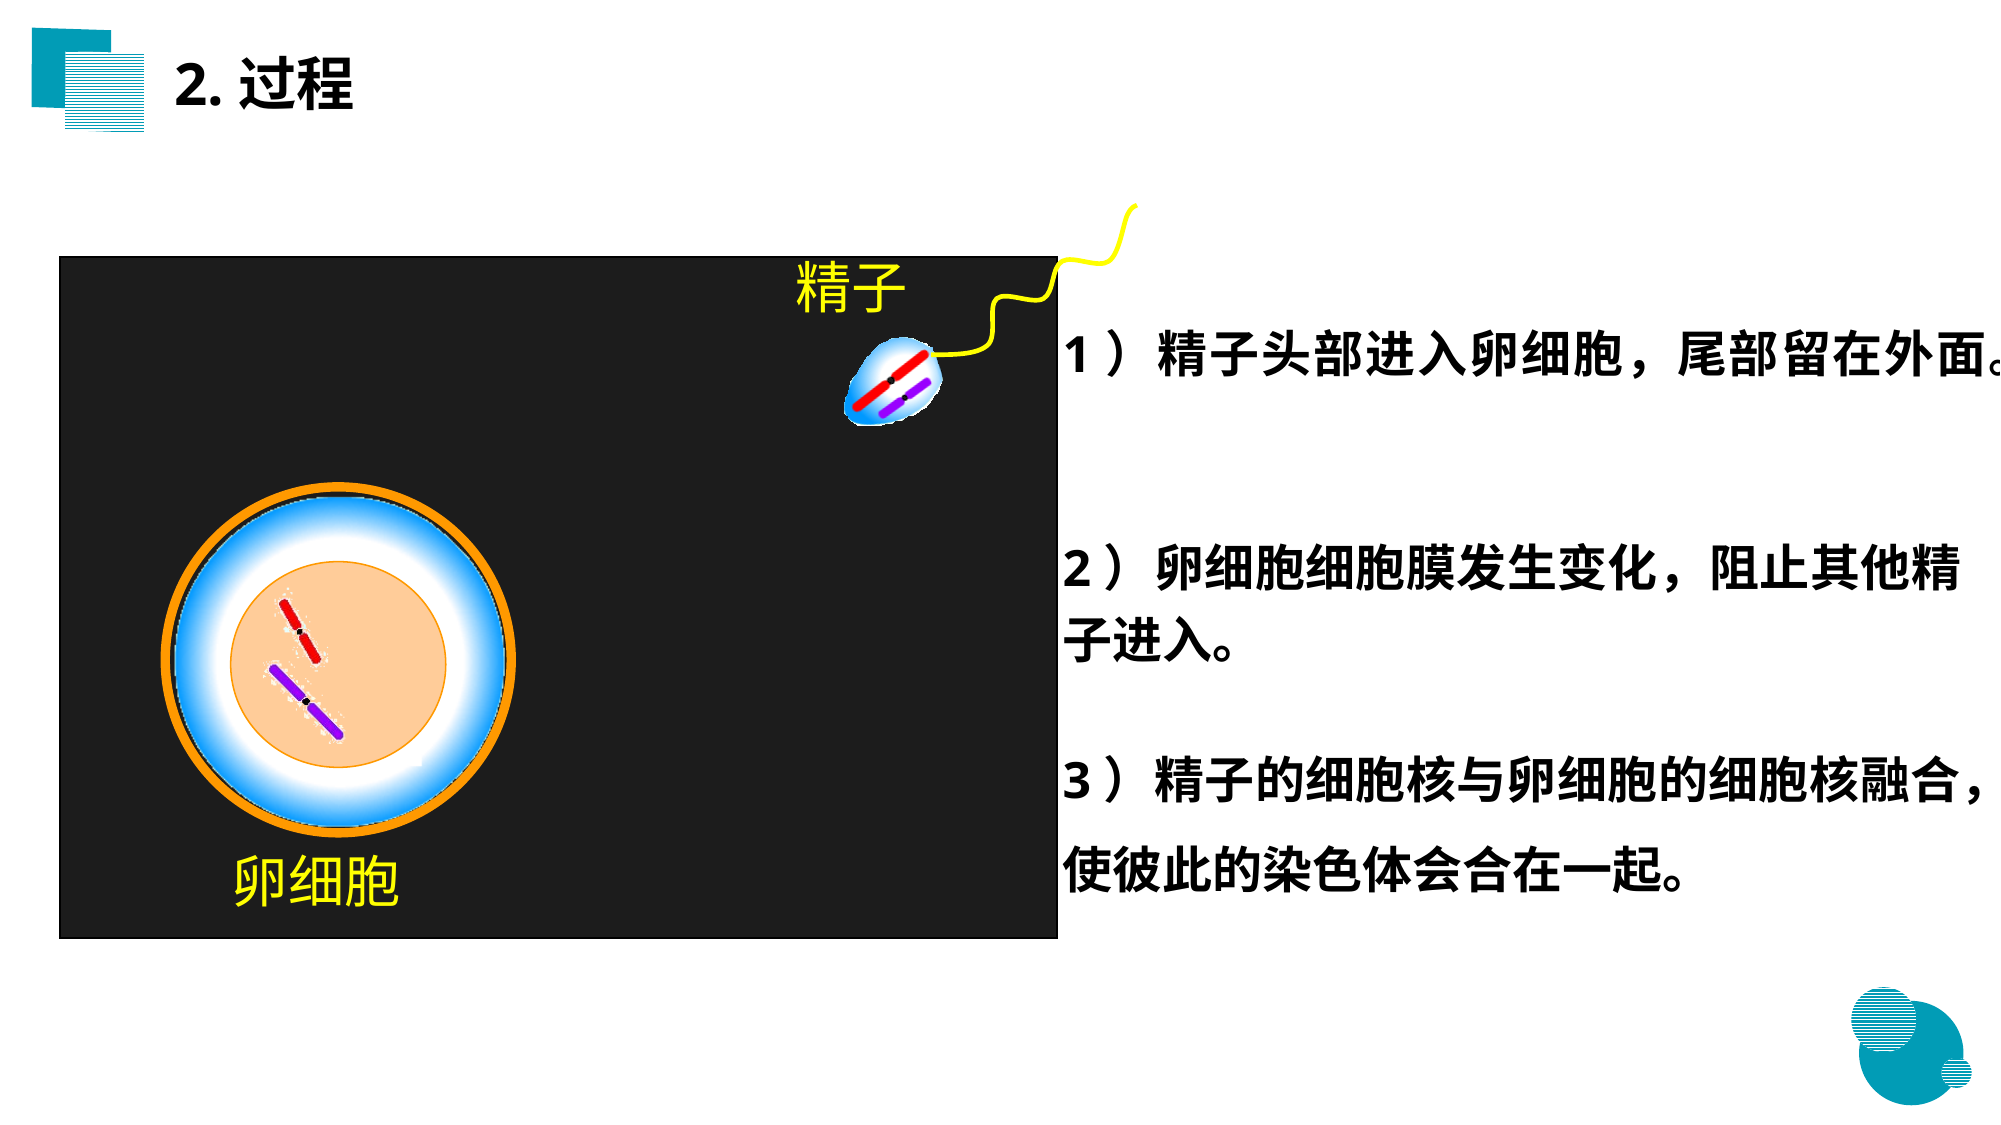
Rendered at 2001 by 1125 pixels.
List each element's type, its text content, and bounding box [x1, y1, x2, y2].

text_box 2）卵细胞细胞膜发生变化，阻止其他精子进入。 [1047, 516, 1976, 676]
text_box 3）精子的细胞核与卵细胞的细胞核融合，使彼此的染色体会合在一起。 [1047, 711, 1976, 906]
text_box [165, 486, 519, 922]
text_box 精子 [780, 245, 923, 328]
text_box 2.过程 [159, 39, 491, 125]
text_box 1）精子头部进入卵细胞，尾部留在外面。 [1047, 302, 2000, 390]
picture [844, 337, 943, 426]
text_box [943, 205, 1137, 355]
text_box [59, 256, 1057, 939]
